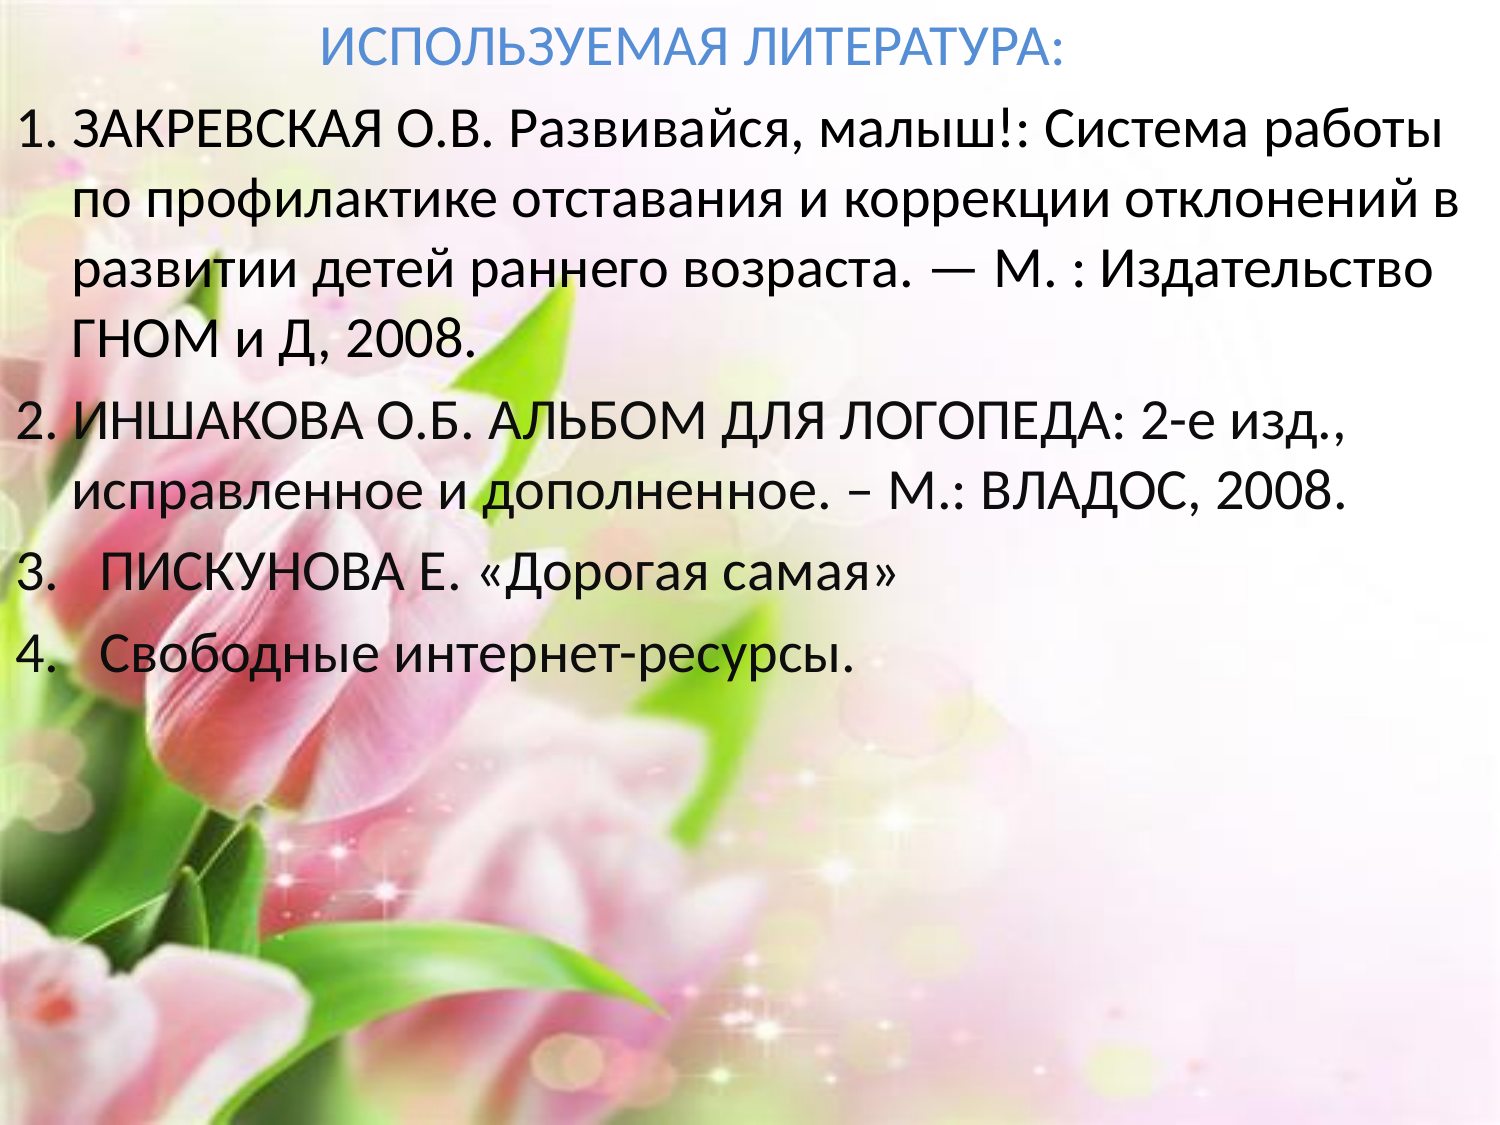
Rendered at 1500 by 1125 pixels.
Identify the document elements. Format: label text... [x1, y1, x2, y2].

list ИСПОЛЬЗУЕМАЯ ЛИТЕРАТУРА: 1. ЗАКРЕВСКАЯ О.В. Развивайся, малыш!: Система работы по профилактике отставания и коррекции отклонений в развитии детей раннего возраста. — М. : Издательство ГНОМ и Д, 2008. 2. ИНШАКОВА О.Б. АЛЬБОМ ДЛЯ ЛОГОПЕДА: 2-е изд., исправленное и дополненное. – М.: ВЛАДОС, 2008. ПИСКУНОВА Е. «Дорогая самая» Свободные интернет-ресурсы. [0, 0, 1500, 1125]
